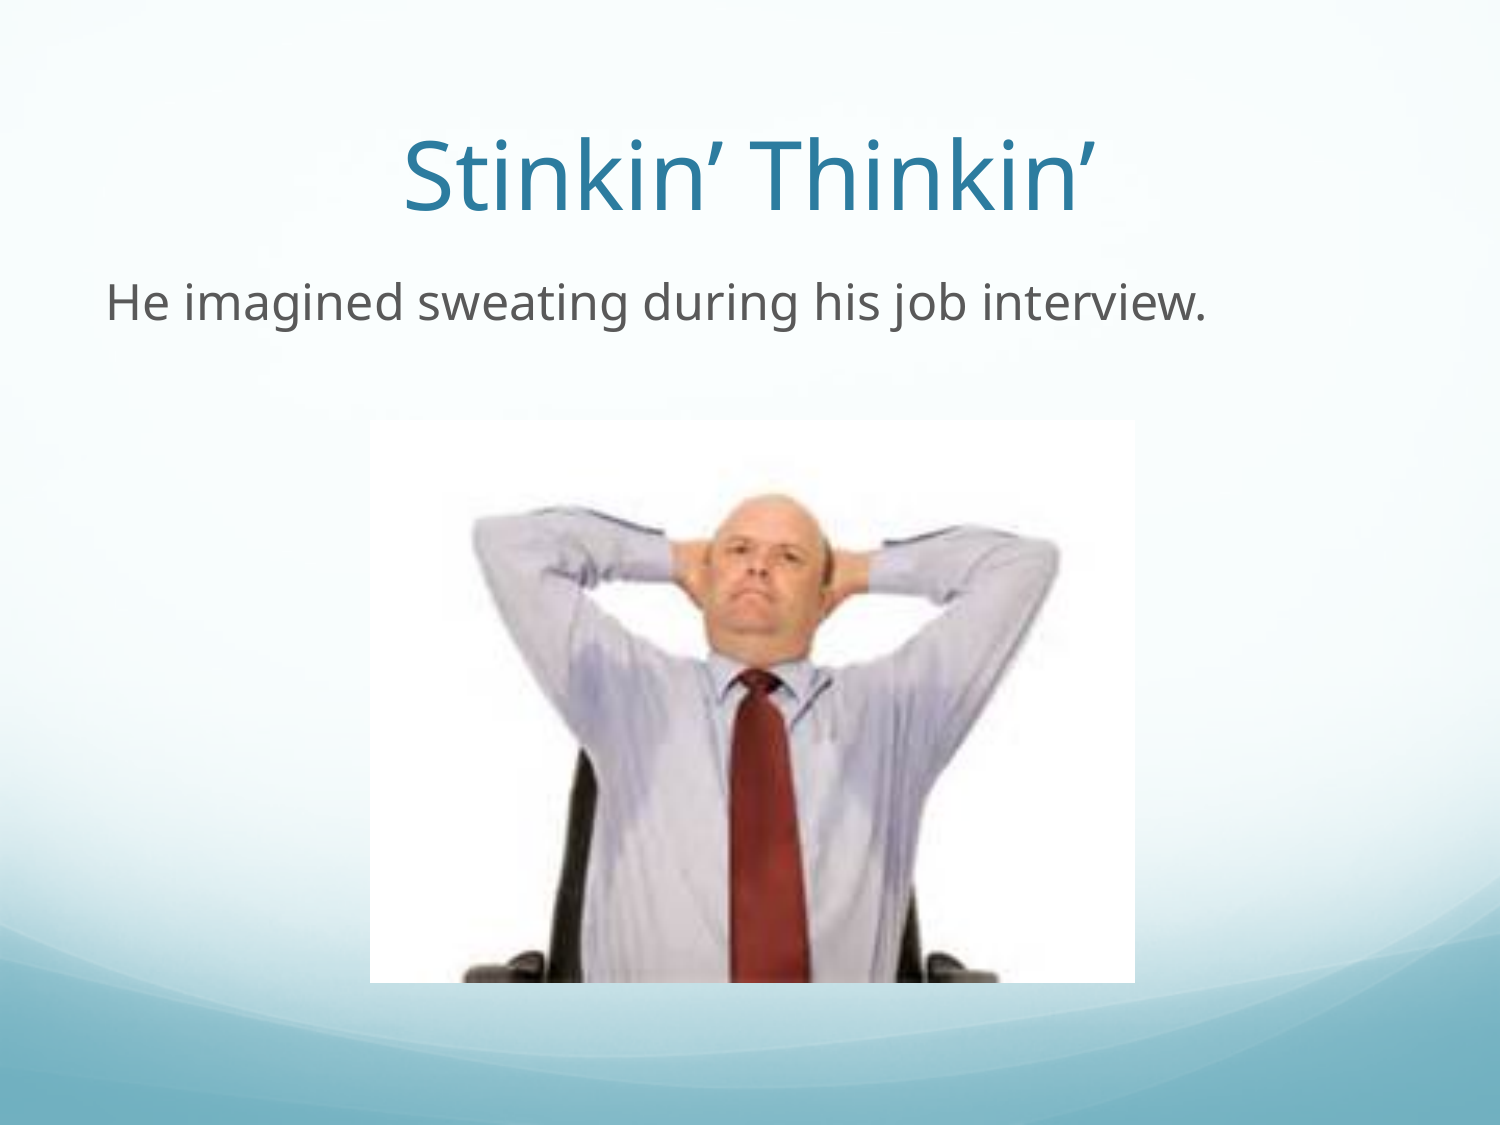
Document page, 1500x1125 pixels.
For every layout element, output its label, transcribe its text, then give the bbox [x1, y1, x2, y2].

picture [369, 420, 1136, 983]
list He imagined sweating during his job interview. [90, 262, 1410, 975]
title Stinkin’ Thinkin’ [90, 17, 1410, 237]
